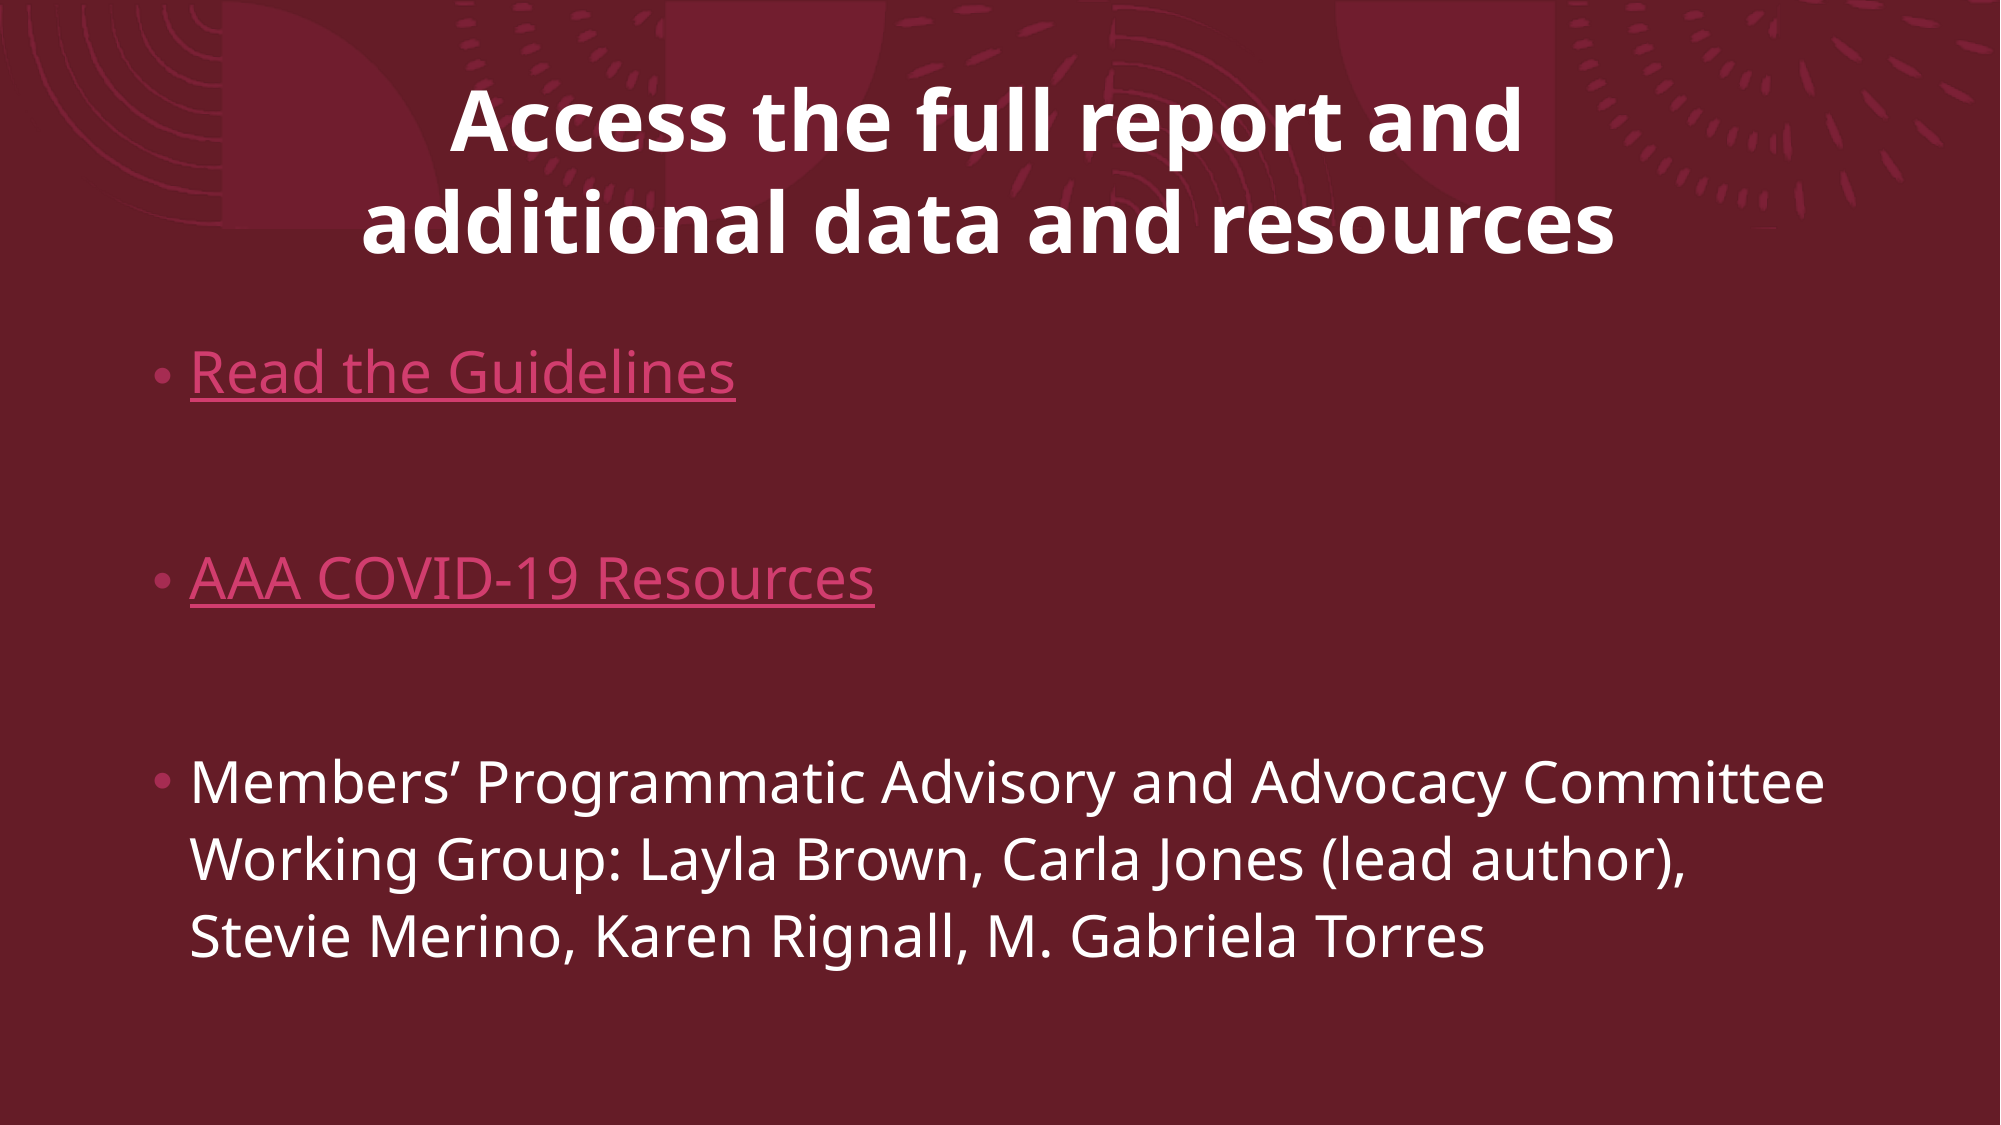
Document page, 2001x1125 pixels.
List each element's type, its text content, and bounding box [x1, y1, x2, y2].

list Read the Guidelines AAA COVID-19 Resources Members’ Programmatic Advisory and Advocacy Committee Working Group: Layla Brown, Carla Jones (lead author), Stevie Merino, Karen Rignall, M. Gabriela Torres [137, 319, 1863, 1009]
title Access the full report and additional data and resources [137, 60, 1863, 278]
